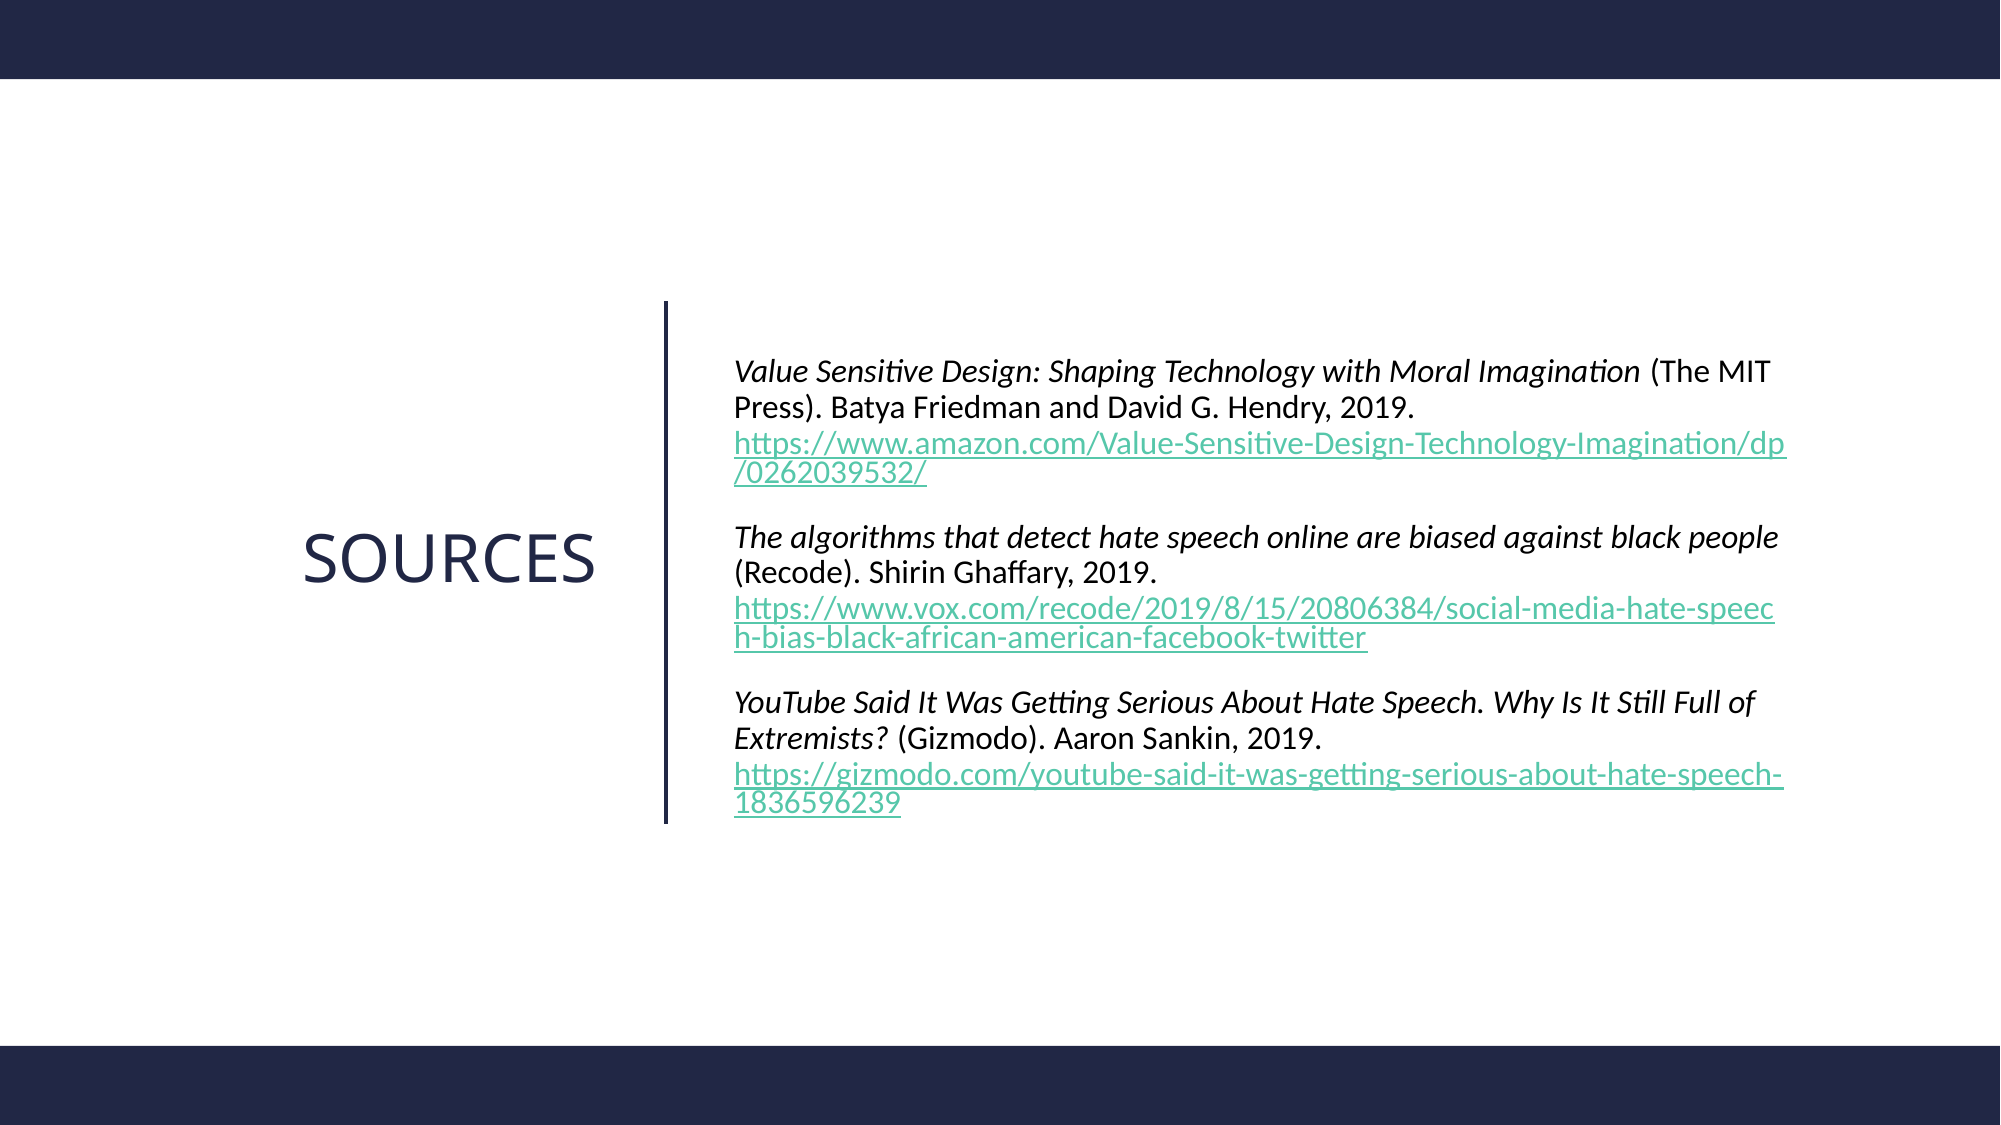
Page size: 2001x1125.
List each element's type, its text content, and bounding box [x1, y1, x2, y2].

title Sources [105, 217, 613, 908]
list Value Sensitive Design: Shaping Technology with Moral Imagination (The MIT Press). Batya Friedman and David G. Hendry, 2019. https://www.amazon.com/Value-Sensitive-Design-Technology-Imagination/dp/0262039532/ The algorithms that detect hate speech online are biased against black people (Recode). Shirin Ghaffary, 2019. https://www.vox.com/recode/2019/8/15/20806384/social-media-hate-speech-bias-black-african-american-facebook-twitter YouTube Said It Was Getting Serious About Hate Speech. Why Is It Still Full of Extremists? (Gizmodo). Aaron Sankin, 2019. https://gizmodo.com/youtube-said-it-was-getting-serious-about-hate-speech-1836596239 [718, 184, 1803, 941]
text_box [0, 1045, 2000, 1125]
text_box [0, 0, 2000, 80]
text_box [0, 80, 2000, 1045]
